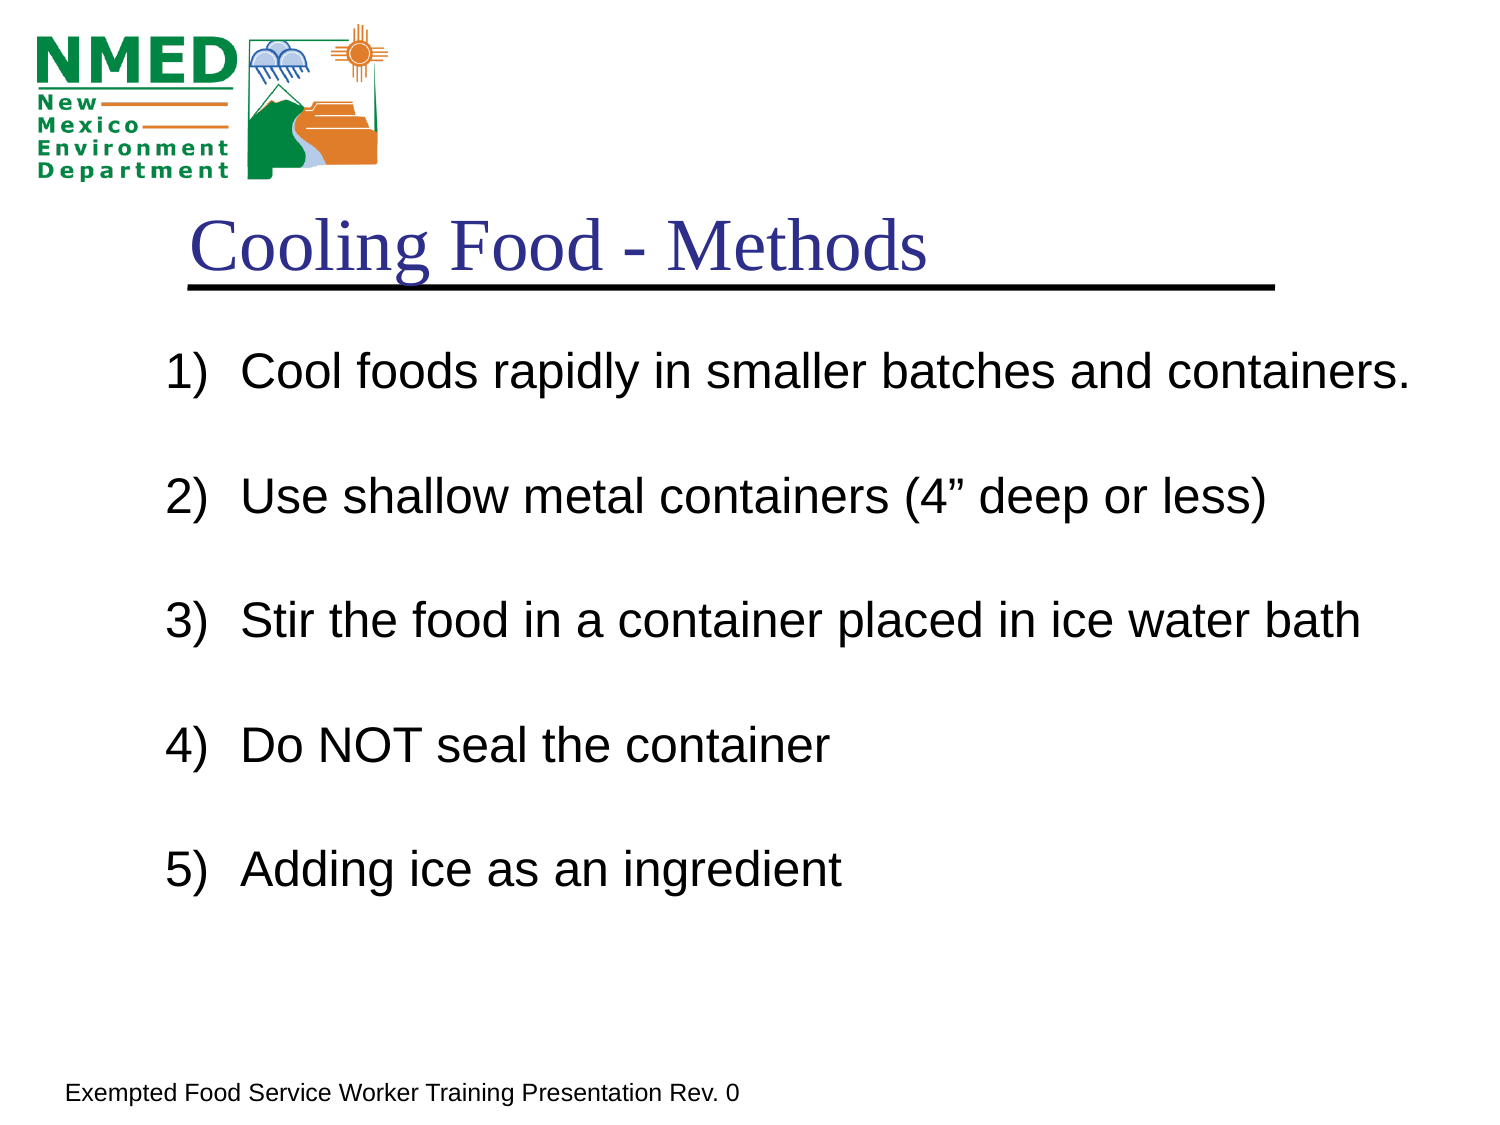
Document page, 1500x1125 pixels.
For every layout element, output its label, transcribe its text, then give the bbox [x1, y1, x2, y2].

text_box Cooling Food - Methods [174, 188, 1288, 293]
picture [37, 24, 388, 182]
text_box [24, 137, 1500, 325]
text_box Exempted Food Service Worker Training Presentation Rev. 0 [49, 1069, 1263, 1115]
list Cool foods rapidly in smaller batches and containers. Use shallow metal containers (4” deep or less) Stir the food in a container placed in ice water bath Do NOT seal the container Adding ice as an ingredient [74, 331, 1451, 1101]
